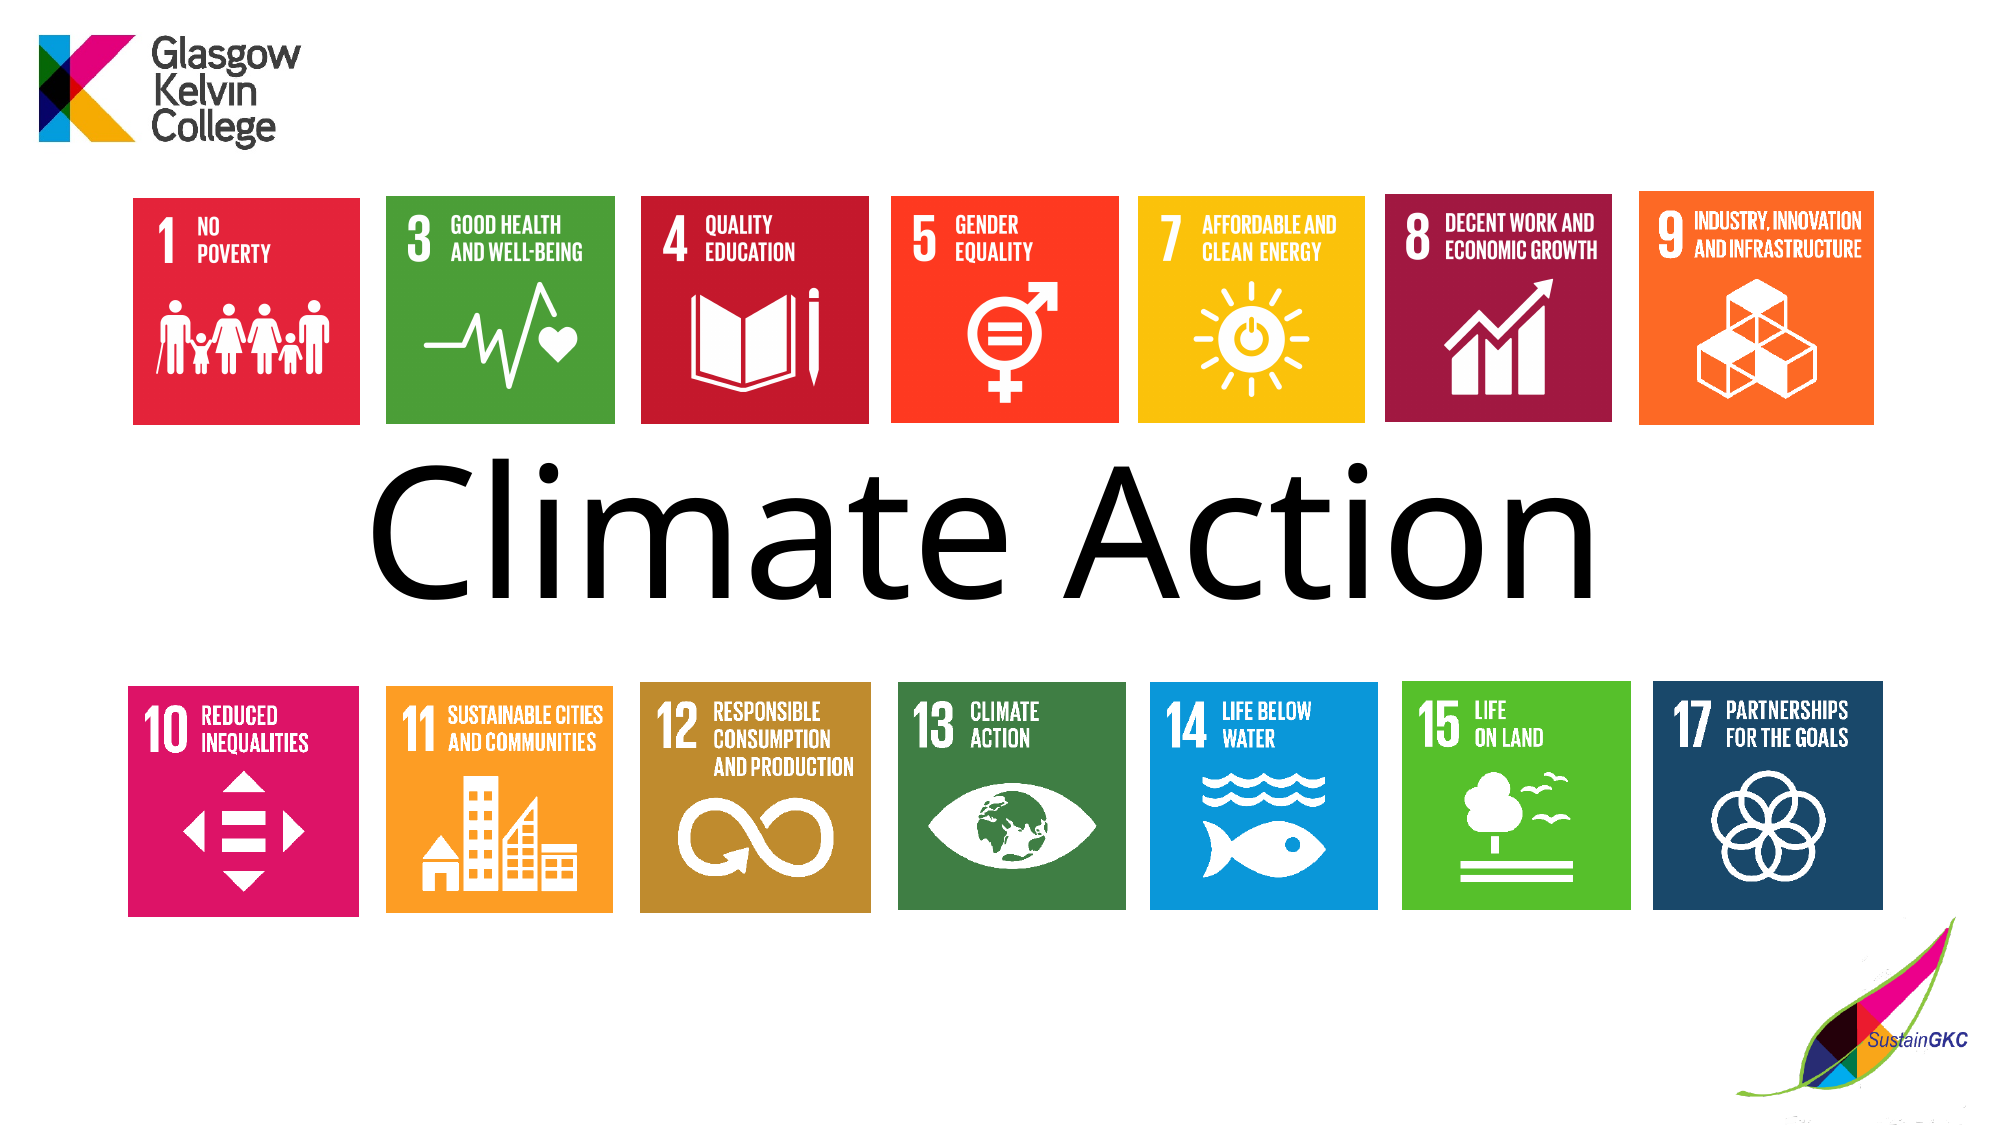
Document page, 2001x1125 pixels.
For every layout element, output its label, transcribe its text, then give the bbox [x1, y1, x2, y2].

picture [1246, 702, 1252, 719]
picture [0, 0, 342, 193]
picture [1224, 730, 1228, 747]
picture [1224, 702, 1229, 719]
picture [1237, 730, 1246, 747]
picture [1237, 702, 1243, 719]
picture [1204, 822, 1325, 877]
picture [1385, 194, 1612, 422]
picture [1287, 702, 1295, 719]
picture [1203, 774, 1324, 788]
picture [1653, 681, 1883, 910]
picture [641, 196, 869, 424]
title Climate Action [121, 430, 1847, 648]
picture [1229, 730, 1235, 747]
picture [1279, 702, 1284, 719]
picture [1402, 681, 1631, 910]
picture [1248, 730, 1254, 747]
picture [1257, 730, 1263, 747]
picture [1183, 702, 1206, 747]
picture [386, 196, 615, 424]
picture [1203, 793, 1324, 806]
picture [1168, 702, 1180, 747]
picture [1298, 702, 1306, 719]
picture [133, 198, 360, 426]
picture [128, 686, 359, 917]
picture [1735, 916, 1968, 1125]
picture [898, 682, 1126, 910]
picture [1639, 191, 1874, 425]
picture [1259, 702, 1267, 719]
picture [891, 196, 1119, 423]
picture [1270, 702, 1275, 719]
picture [386, 686, 613, 913]
picture [640, 682, 871, 913]
picture [1266, 730, 1274, 747]
picture [1138, 196, 1365, 423]
